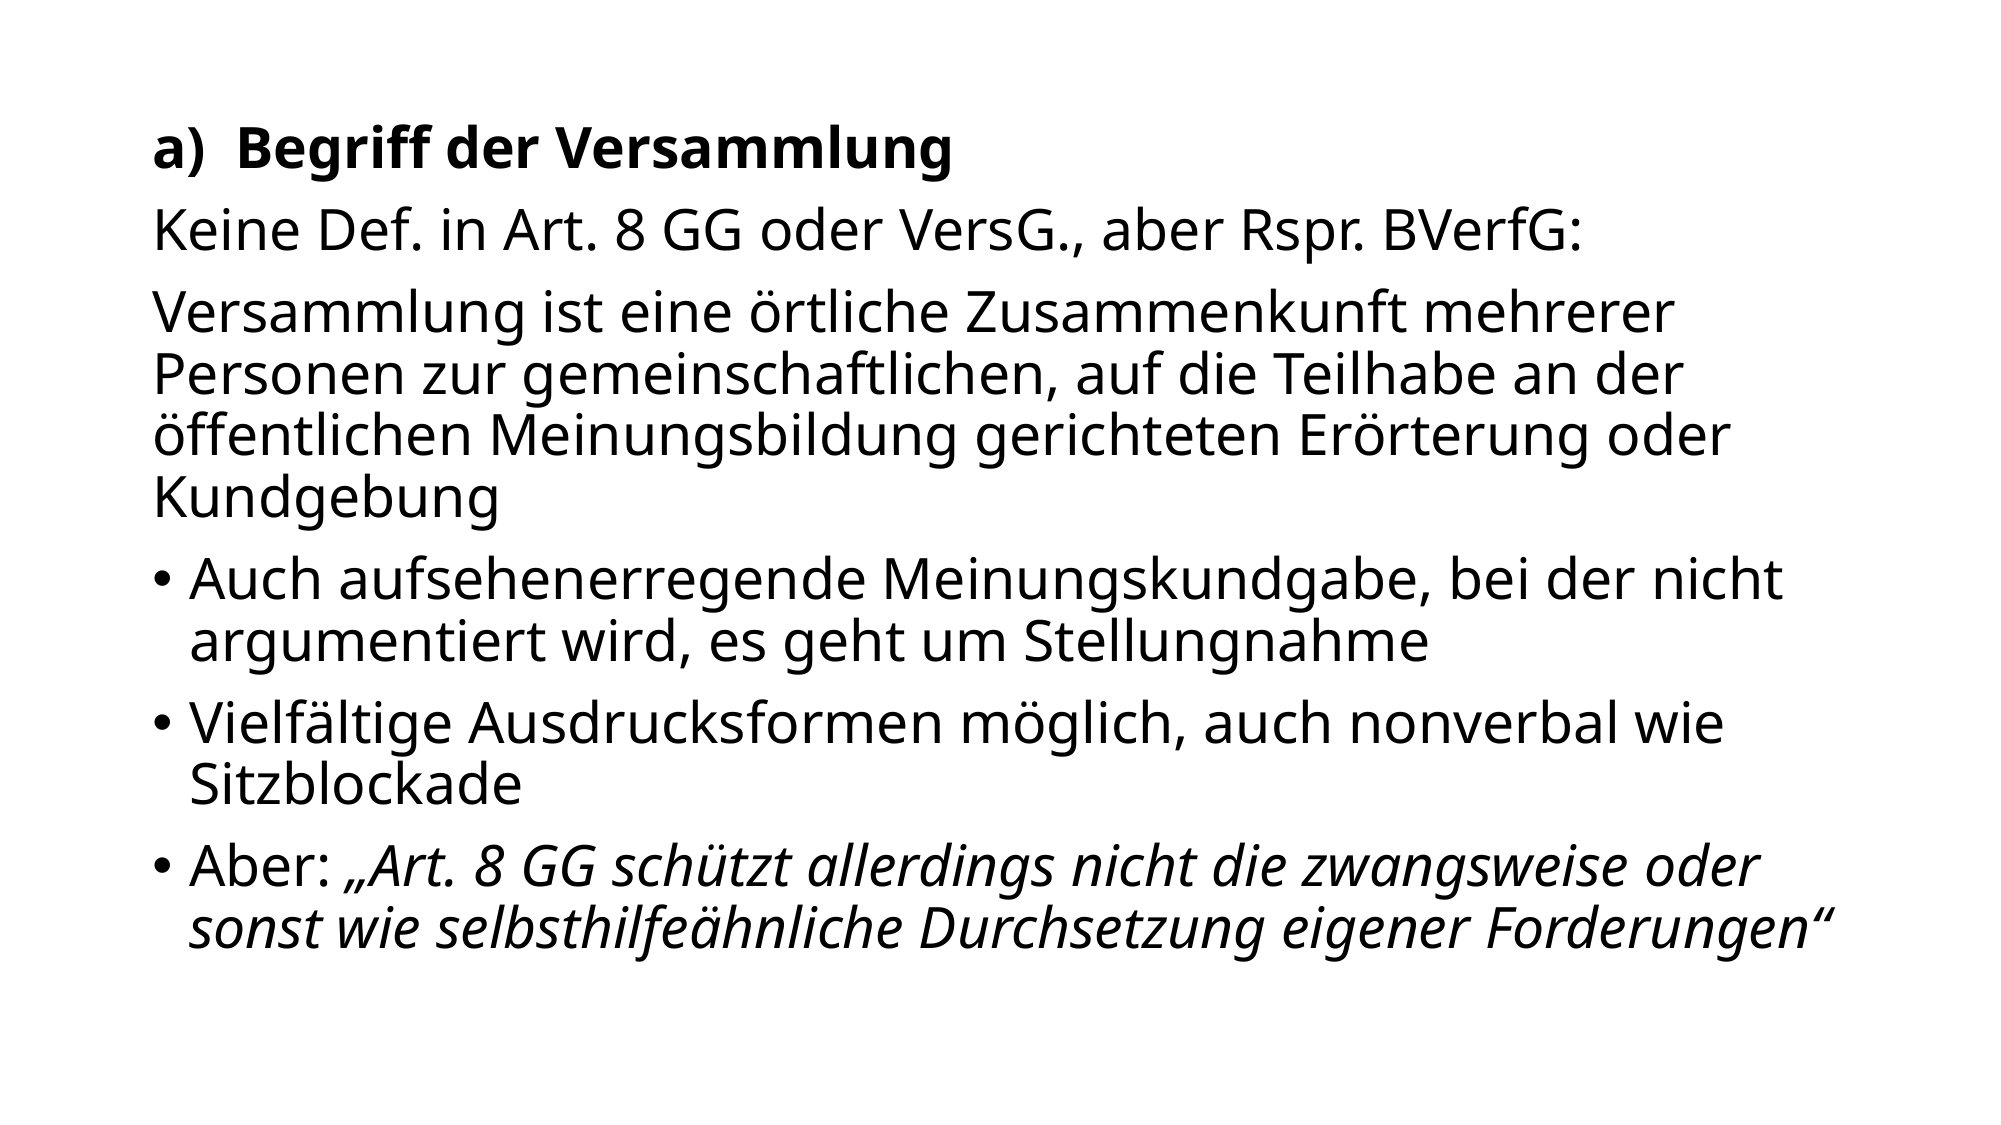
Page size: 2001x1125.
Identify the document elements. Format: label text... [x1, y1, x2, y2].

list Begriff der Versammlung Keine Def. in Art. 8 GG oder VersG., aber Rspr. BVerfG: Versammlung ist eine örtliche Zusammenkunft mehrerer Personen zur gemeinschaftlichen, auf die Teilhabe an der öffentlichen Meinungsbildung gerichteten Erörterung oder Kundgebung Auch aufsehenerregende Meinungskundgabe, bei der nicht argumentiert wird, es geht um Stellungnahme Vielfältige Ausdrucksformen möglich, auch nonverbal wie Sitzblockade Aber: „Art. 8 GG schützt allerdings nicht die zwangsweise oder sonst wie selbsthilfeähnliche Durchsetzung eigener Forderungen“ [137, 112, 1863, 1014]
